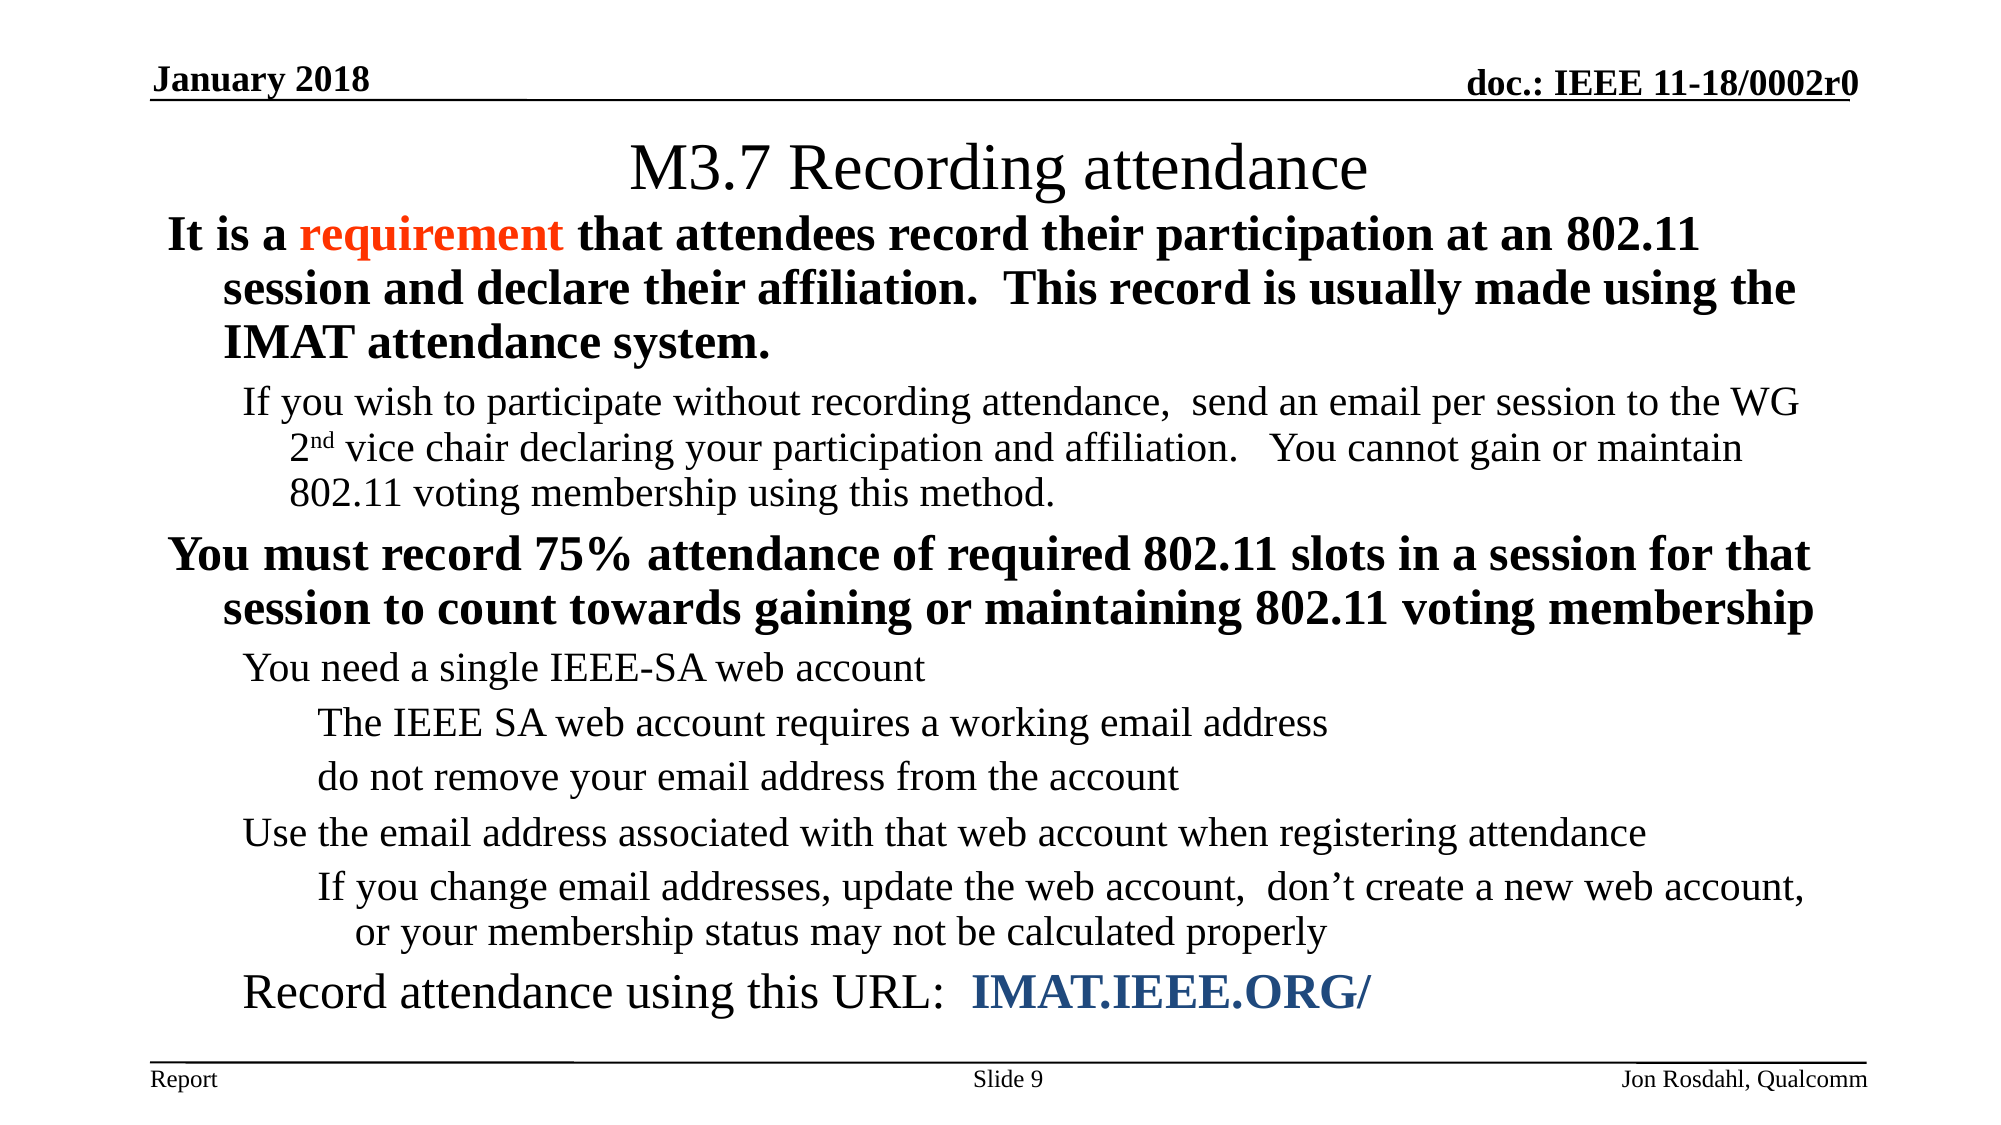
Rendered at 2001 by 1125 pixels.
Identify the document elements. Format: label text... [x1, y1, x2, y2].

list It is a requirement that attendees record their participation at an 802.11 session and declare their affiliation. This record is usually made using the IMAT attendance system. If you wish to participate without recording attendance, send an email per session to the WG 2nd vice chair declaring your participation and affiliation. You cannot gain or maintain 802.11 voting membership using this method. You must record 75% attendance of required 802.11 slots in a session for that session to count towards gaining or maintaining 802.11 voting membership You need a single IEEE-SA web account The IEEE SA web account requires a working email address do not remove your email address from the account Use the email address associated with that web account when registering attendance If you change email addresses, update the web account, don’t create a new web account, or your membership status may not be calculated properly Record attendance using this URL: IMAT.IEEE.ORG/ [152, 199, 1869, 1051]
slide_number Slide 9 [950, 1061, 1067, 1123]
title M3.7 Recording attendance [362, 112, 1638, 199]
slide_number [152, 54, 563, 100]
footer Jon Rosdahl, Qualcomm [1171, 1061, 1869, 1093]
